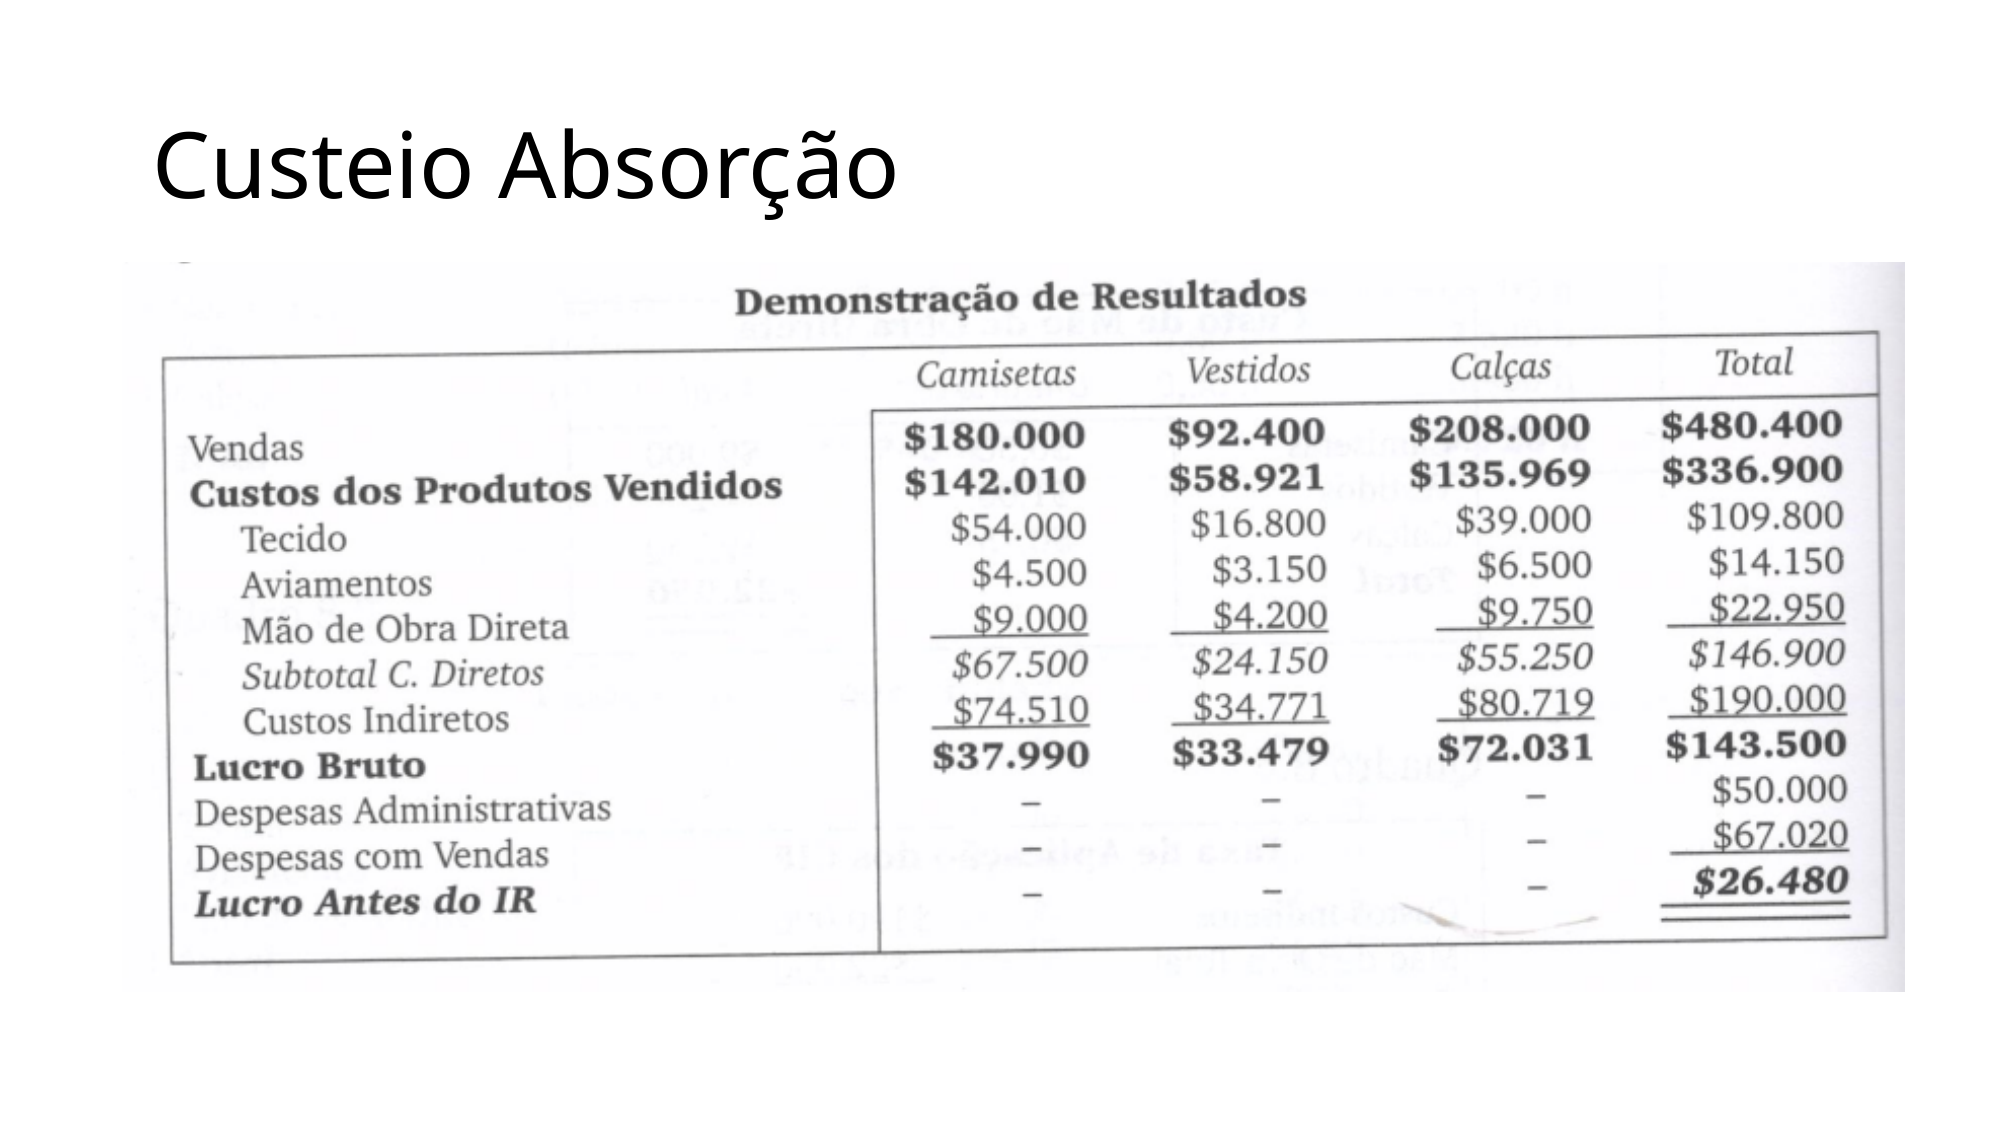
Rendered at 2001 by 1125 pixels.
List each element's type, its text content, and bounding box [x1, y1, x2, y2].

title Custeio Absorção [137, 59, 1863, 262]
picture [122, 262, 1905, 992]
